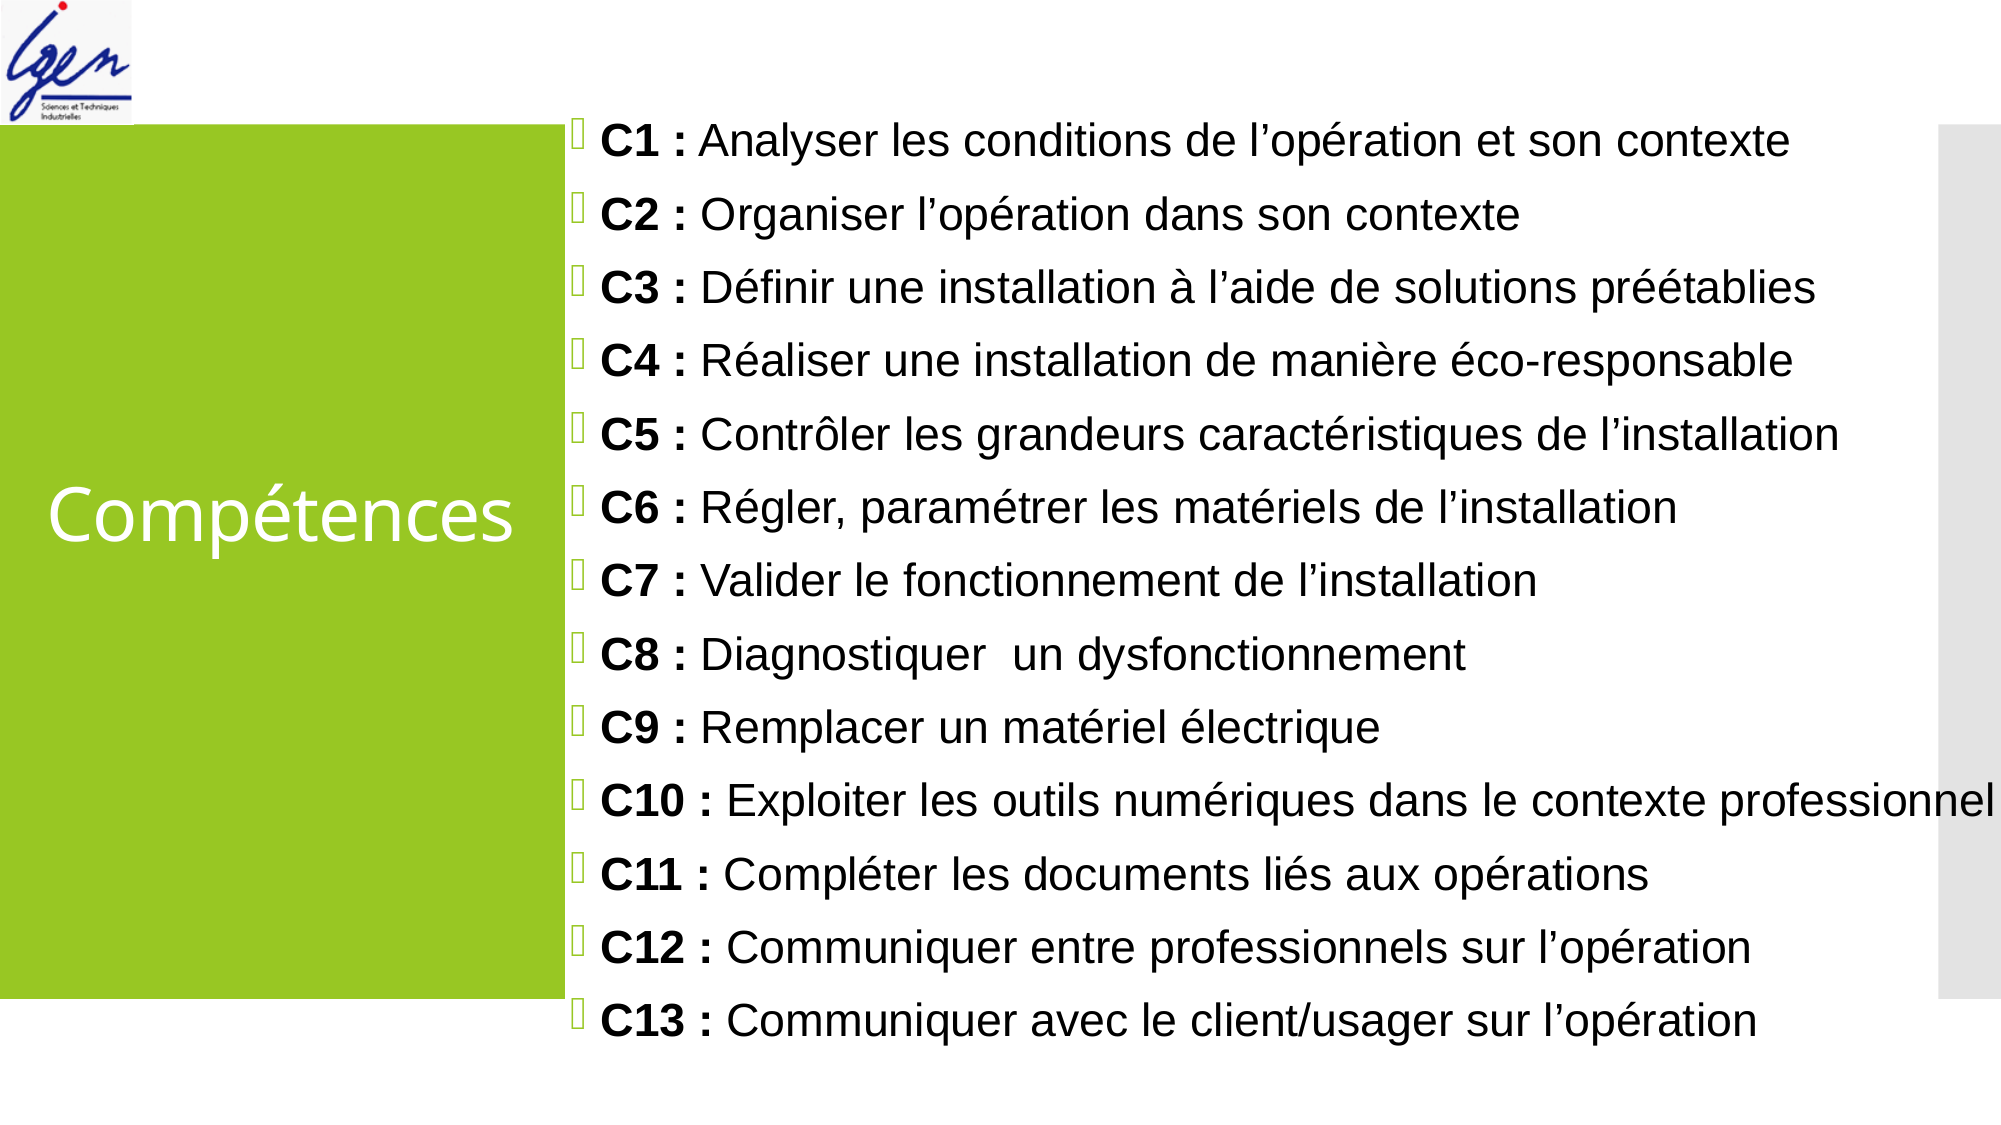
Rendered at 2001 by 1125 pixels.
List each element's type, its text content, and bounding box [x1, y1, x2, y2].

list C1 : Analyser les conditions de l’opération et son contexte C2 : Organiser l’opération dans son contexte C3 : Définir une installation à l’aide de solutions préétablies C4 : Réaliser une installation de manière éco-responsable C5 : Contrôler les grandeurs caractéristiques de l’installation C6 : Régler, paramétrer les matériels de l’installation C7 : Valider le fonctionnement de l’installation C8 : Diagnostiquer un dysfonctionnement C9 : Remplacer un matériel électrique C10 : Exploiter les outils numériques dans le contexte professionnel C11 : Compléter les documents liés aux opérations C12 : Communiquer entre professionnels sur l’opération C13 : Communiquer avec le client/usager sur l’opération [555, 109, 2000, 1092]
title Compétences [31, 184, 555, 940]
picture [0, 0, 135, 125]
